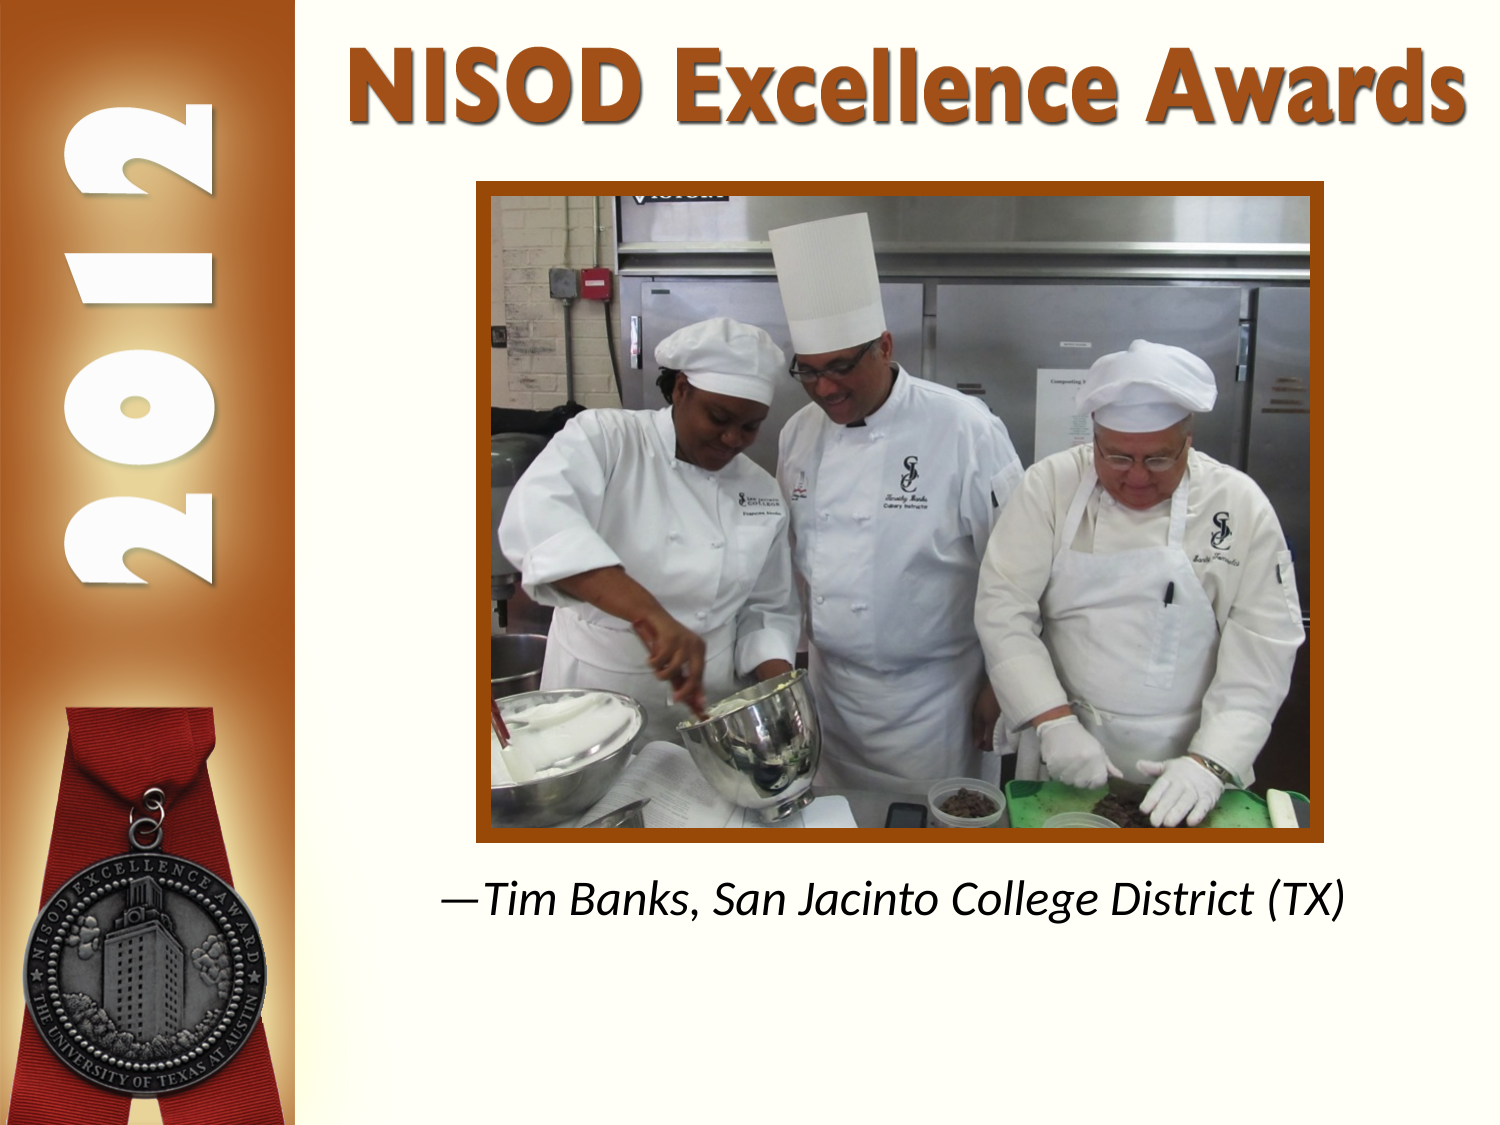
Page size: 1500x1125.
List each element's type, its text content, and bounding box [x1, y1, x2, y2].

picture [0, 0, 1500, 1125]
list —Tim Banks, San Jacinto College District (TX) [329, 828, 1478, 1085]
